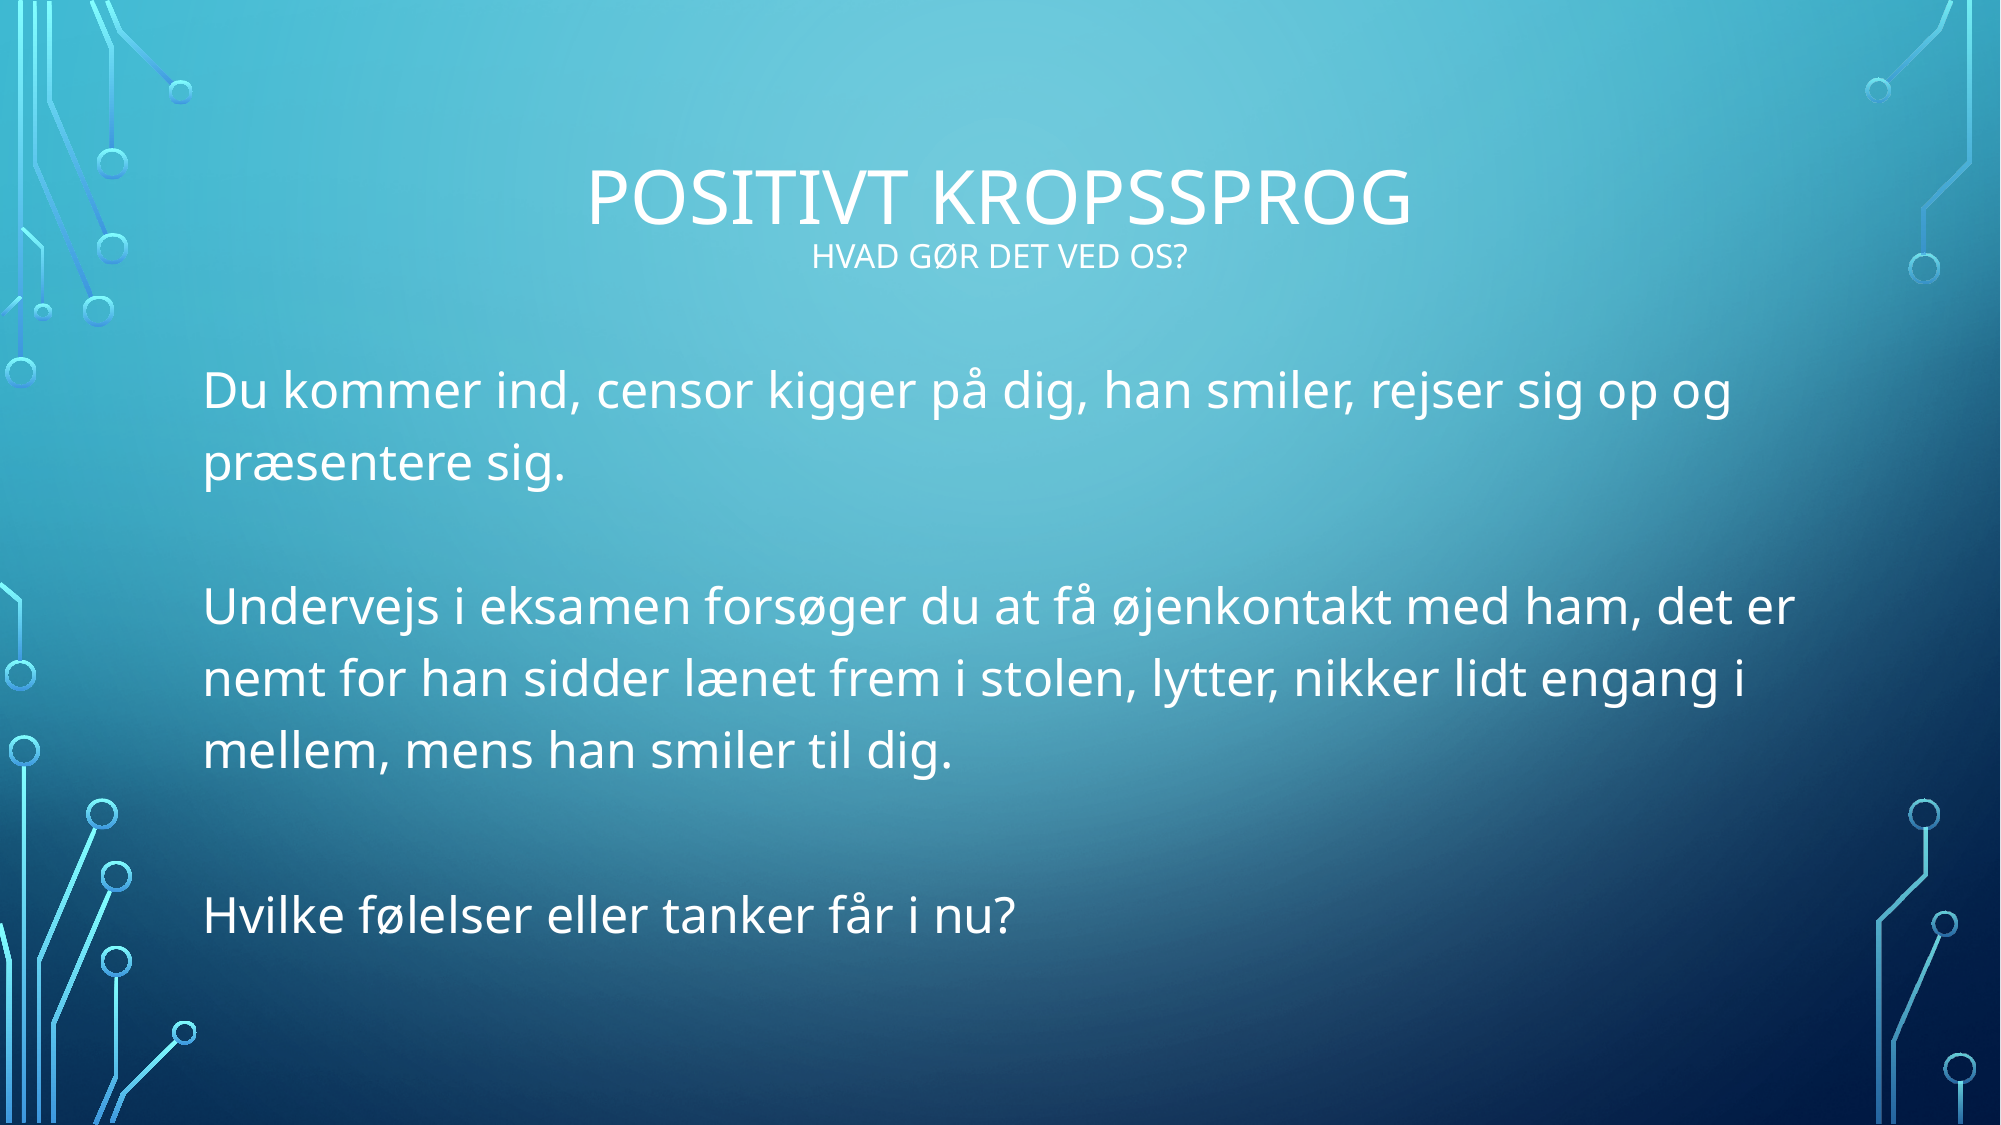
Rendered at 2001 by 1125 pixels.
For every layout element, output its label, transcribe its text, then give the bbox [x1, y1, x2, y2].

list Du kommer ind, censor kigger på dig, han smiler, rejser sig op og præsentere sig. Undervejs i eksamen forsøger du at få øjenkontakt med ham, det er nemt for han sidder lænet frem i stolen, lytter, nikker lidt engang i mellem, mens han smiler til dig. Hvilke følelser eller tanker får i nu? [187, 339, 1813, 1009]
title positivt kropssprog hvad gør det ved os? [435, 96, 1564, 339]
